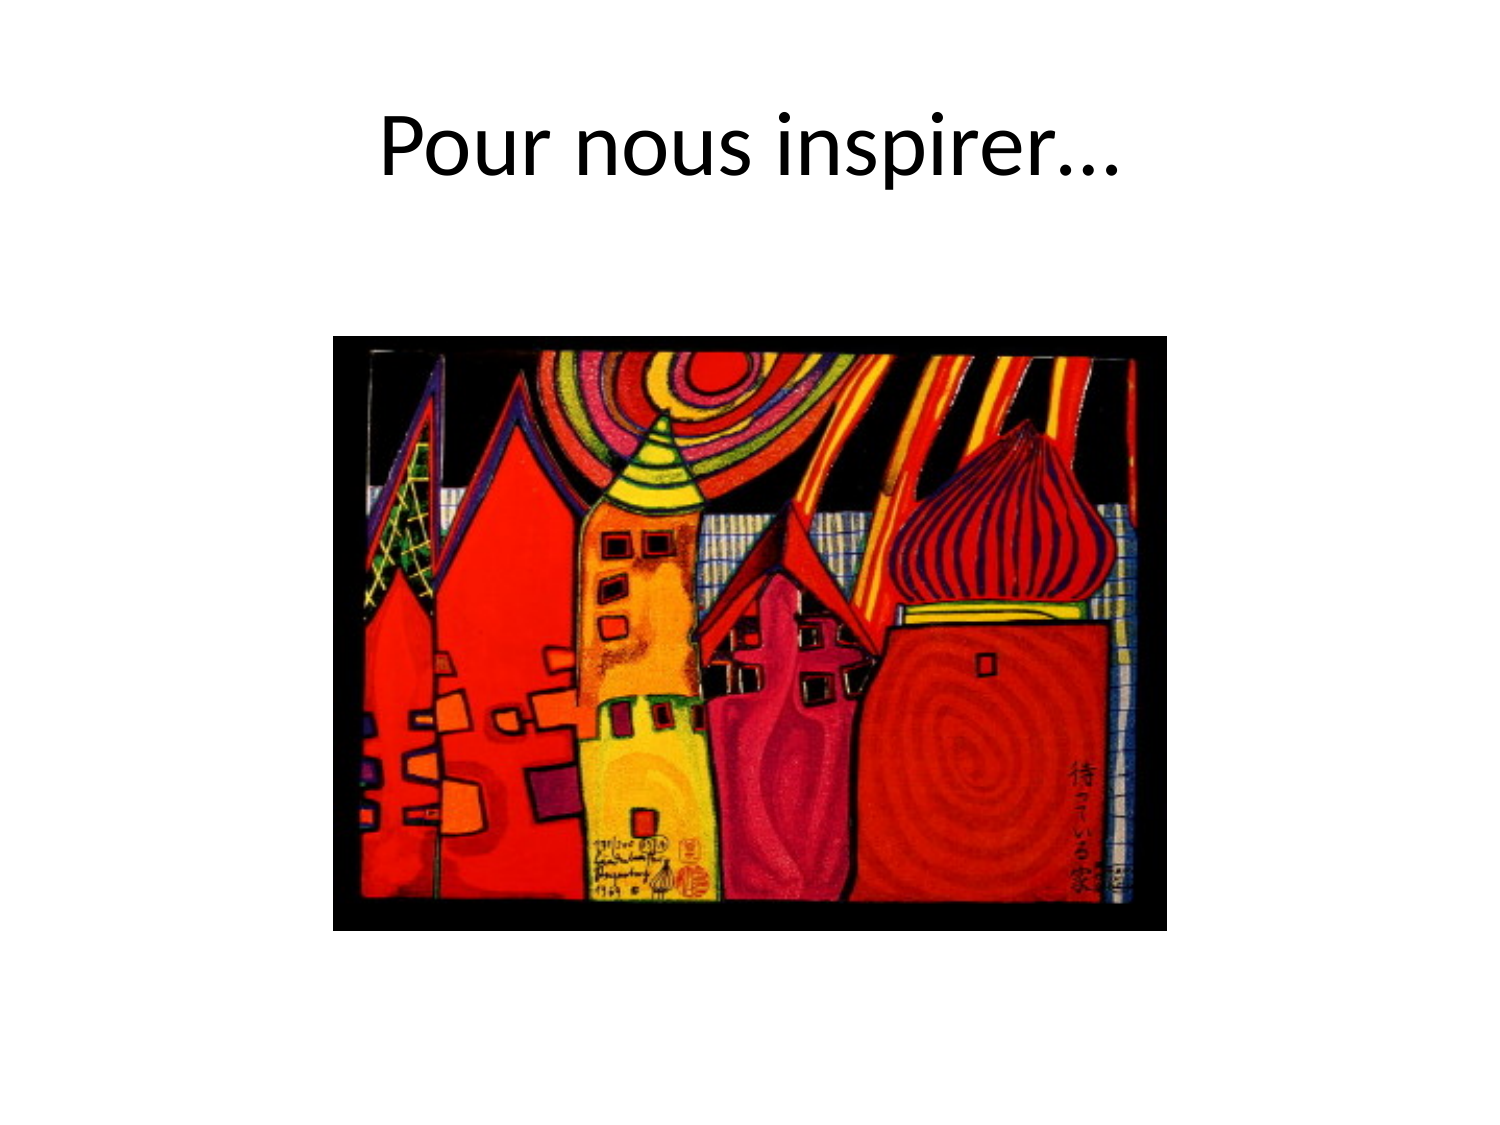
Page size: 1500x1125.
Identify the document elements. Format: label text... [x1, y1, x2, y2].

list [333, 336, 1167, 931]
title Pour nous inspirer… [75, 45, 1425, 233]
